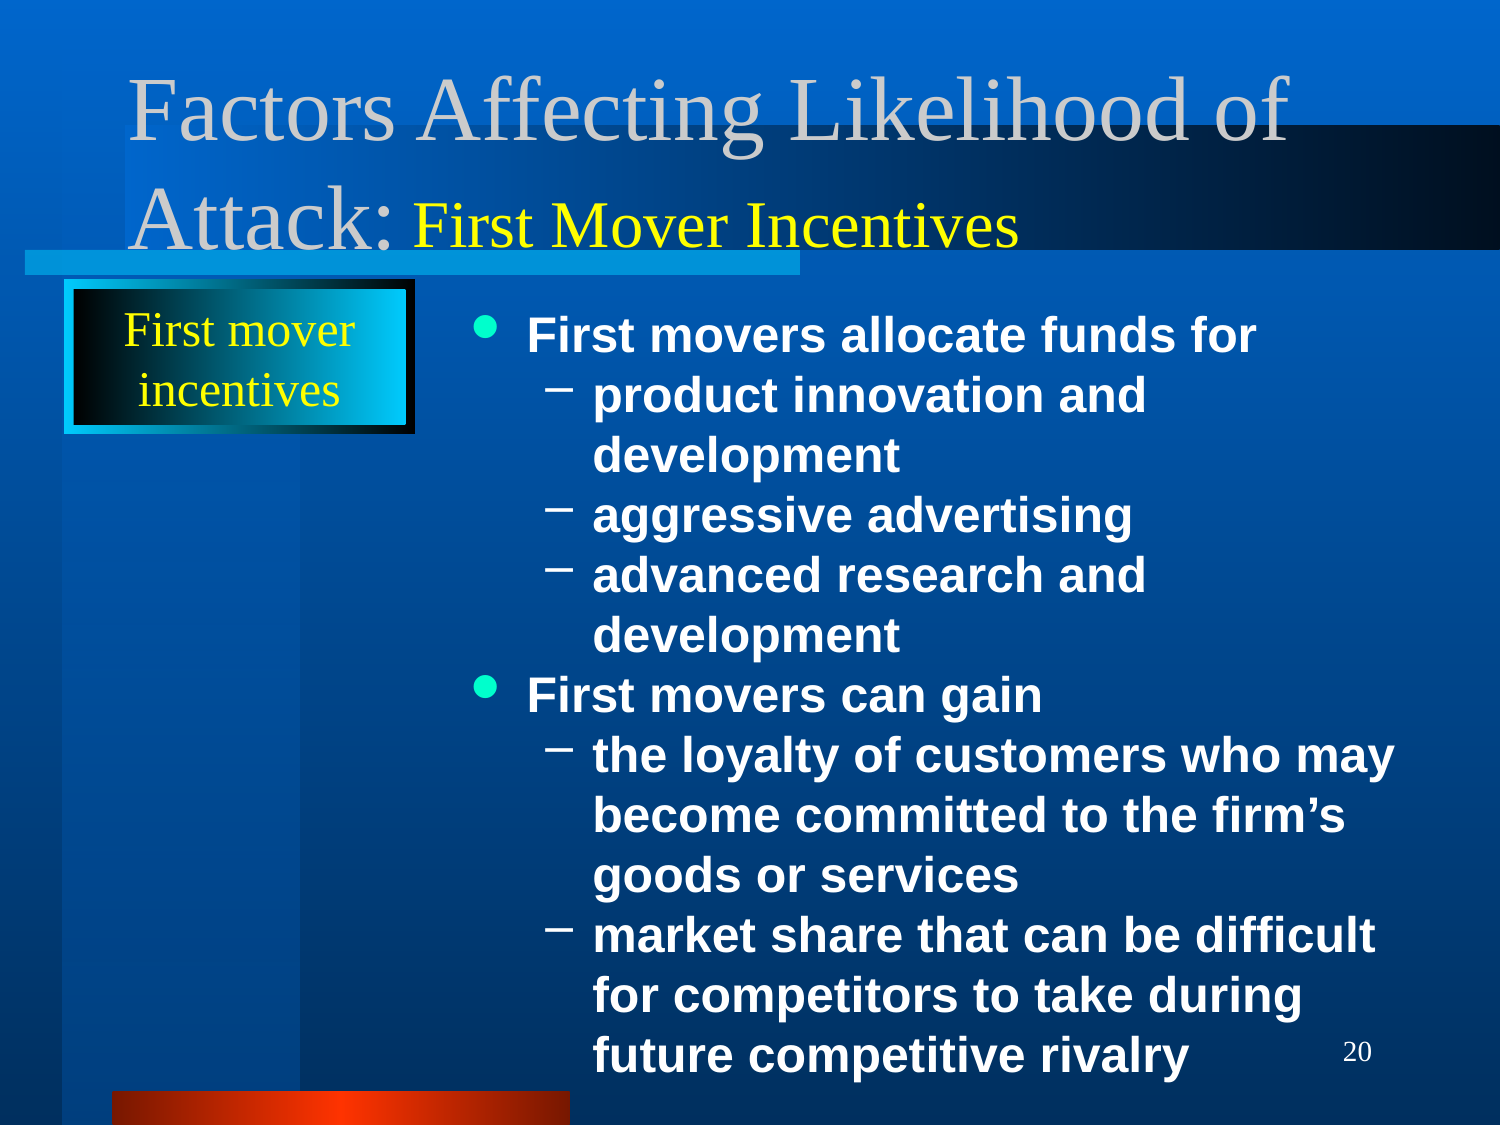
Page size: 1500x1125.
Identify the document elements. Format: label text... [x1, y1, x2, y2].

title Factors Affecting Likelihood of Attack: [112, 64, 1388, 253]
text_box First Mover Incentives [397, 173, 1036, 269]
slide_number 20 [1074, 1012, 1388, 1088]
list First movers allocate funds for product innovation and development aggressive advertising advanced research and development First movers can gain the loyalty of customers who may become committed to the firm’s goods or services market share that can be difficult for competitors to take during future competitive rivalry [454, 294, 1452, 1001]
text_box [63, 279, 416, 434]
